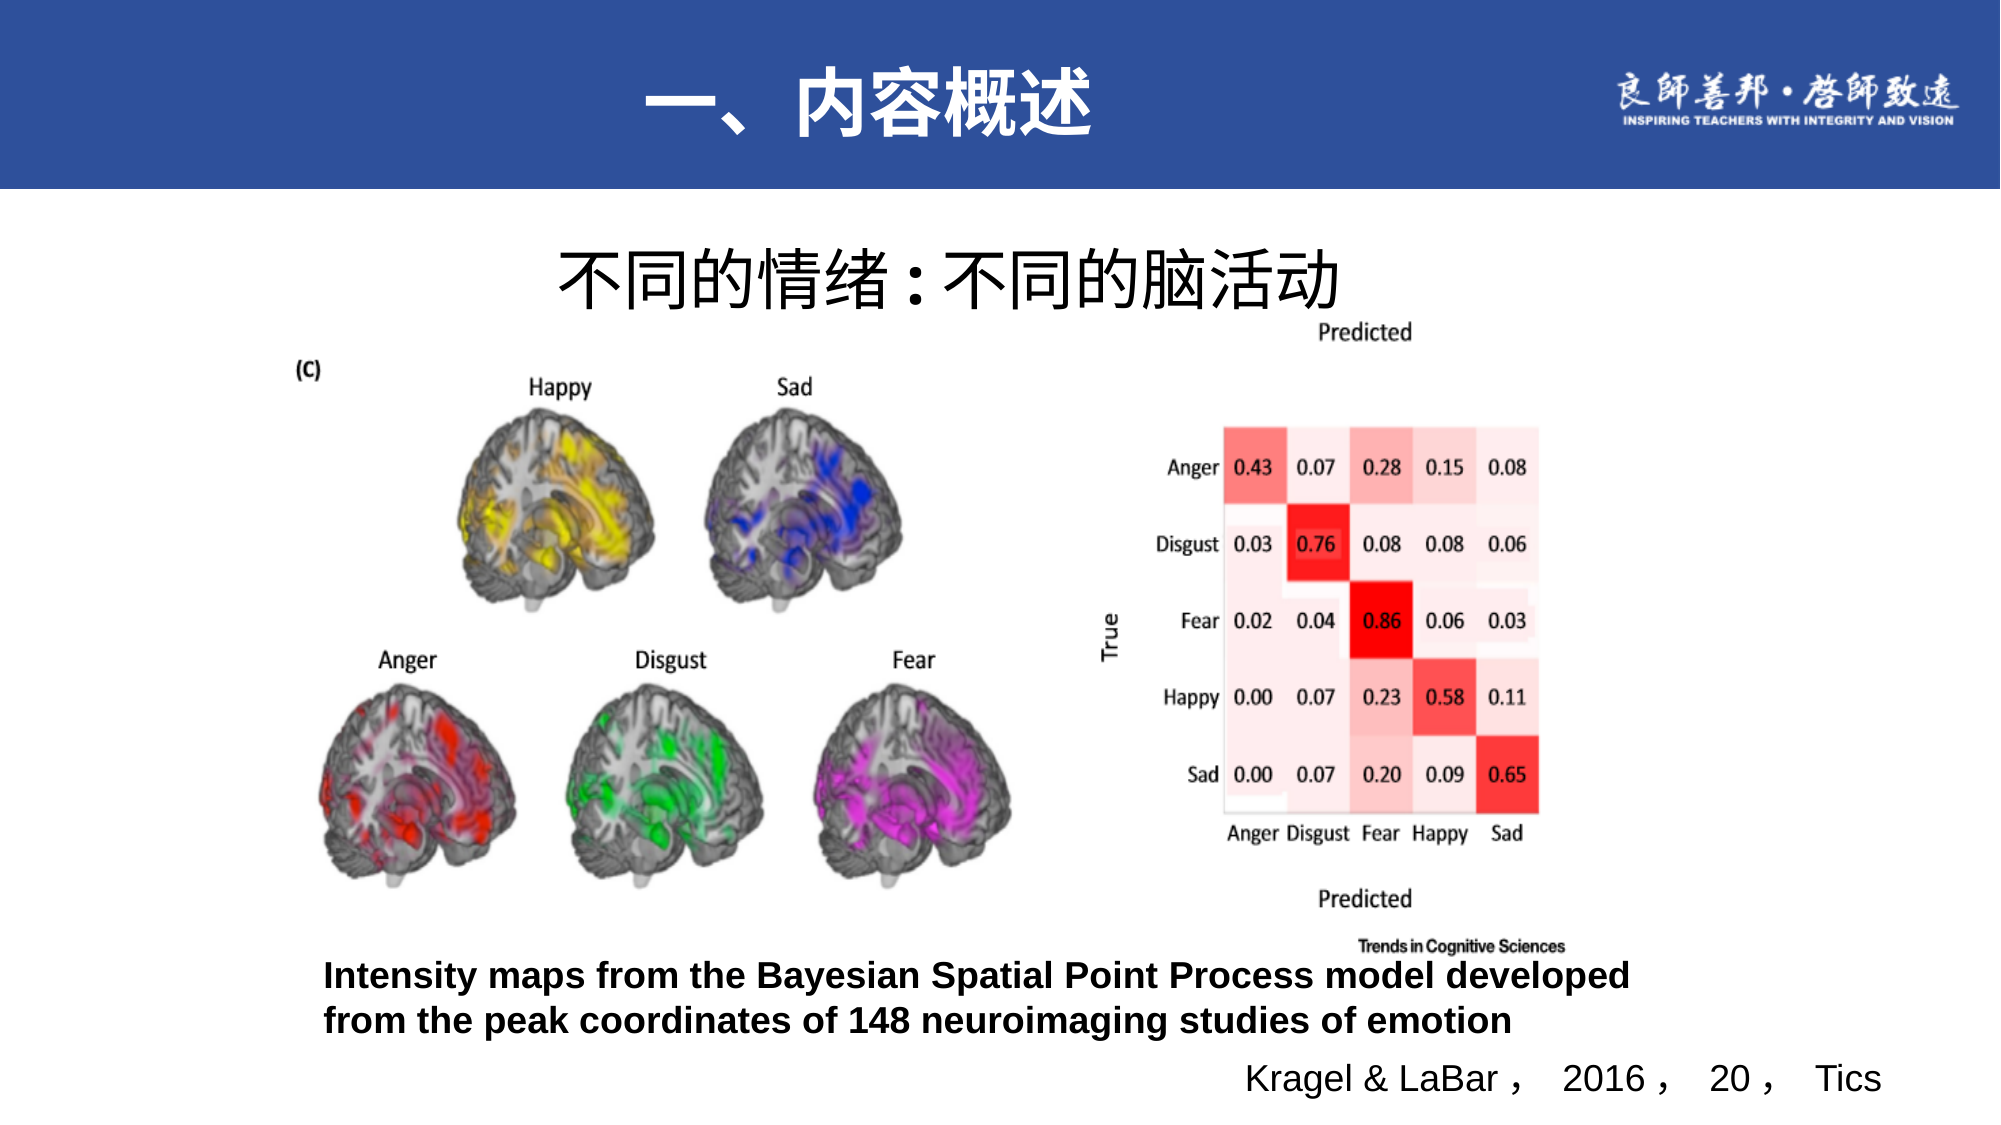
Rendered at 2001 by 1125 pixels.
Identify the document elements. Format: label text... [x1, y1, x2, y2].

text_box Kragel & LaBar， 2016， 20， Tics [1237, 1046, 1890, 1107]
picture [0, 0, 2000, 190]
title 不同的情绪:不同的脑活动 [273, 190, 1625, 373]
text_box Intensity maps from the Bayesian Spatial Point Process model developed from the peak coordinates of 148 neuroimaging studies of emotion [315, 943, 1650, 1049]
picture [273, 317, 1608, 980]
